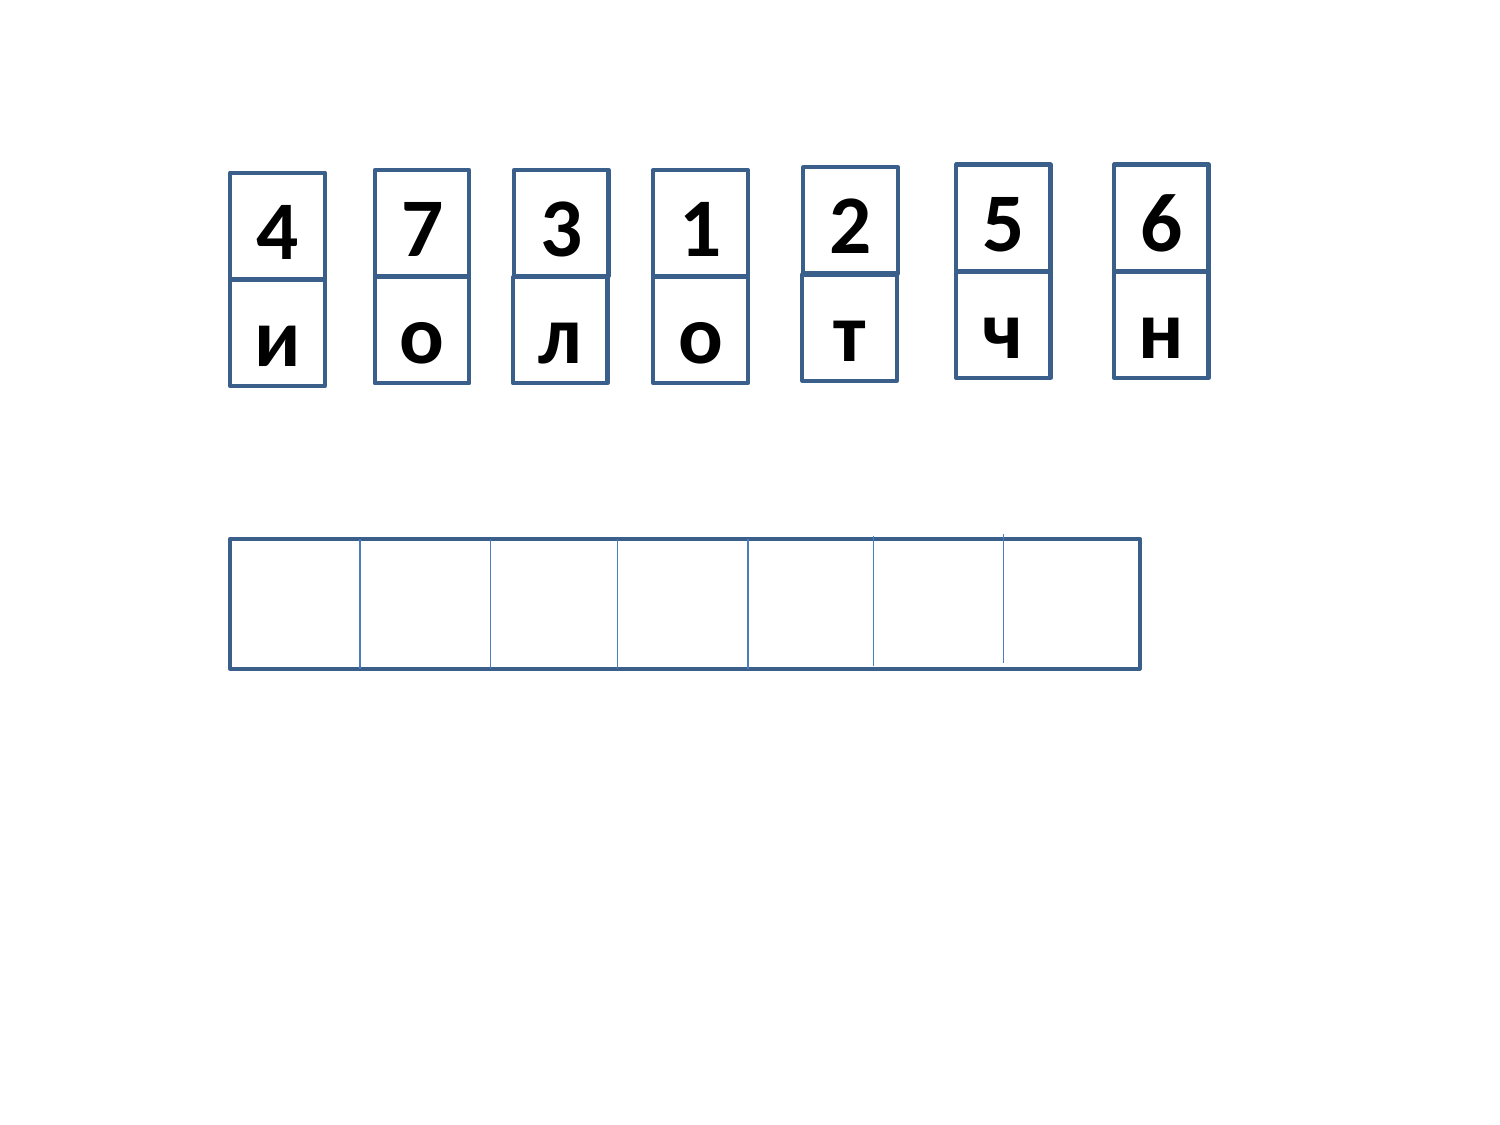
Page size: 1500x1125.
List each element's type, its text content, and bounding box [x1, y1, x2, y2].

text_box т [800, 272, 899, 383]
text_box и [228, 278, 327, 388]
text_box н [1112, 270, 1211, 380]
text_box ч [954, 270, 1053, 380]
text_box 7 [373, 168, 471, 275]
text_box 3 [512, 168, 611, 278]
text_box о [651, 275, 750, 385]
text_box 6 [1112, 162, 1211, 270]
text_box о [373, 275, 471, 385]
text_box 4 [228, 171, 327, 278]
text_box [228, 537, 873, 671]
text_box 1 [651, 168, 750, 276]
text_box л [511, 275, 610, 385]
text_box 2 [801, 165, 900, 276]
text_box 5 [954, 162, 1053, 270]
text_box [874, 537, 1142, 671]
